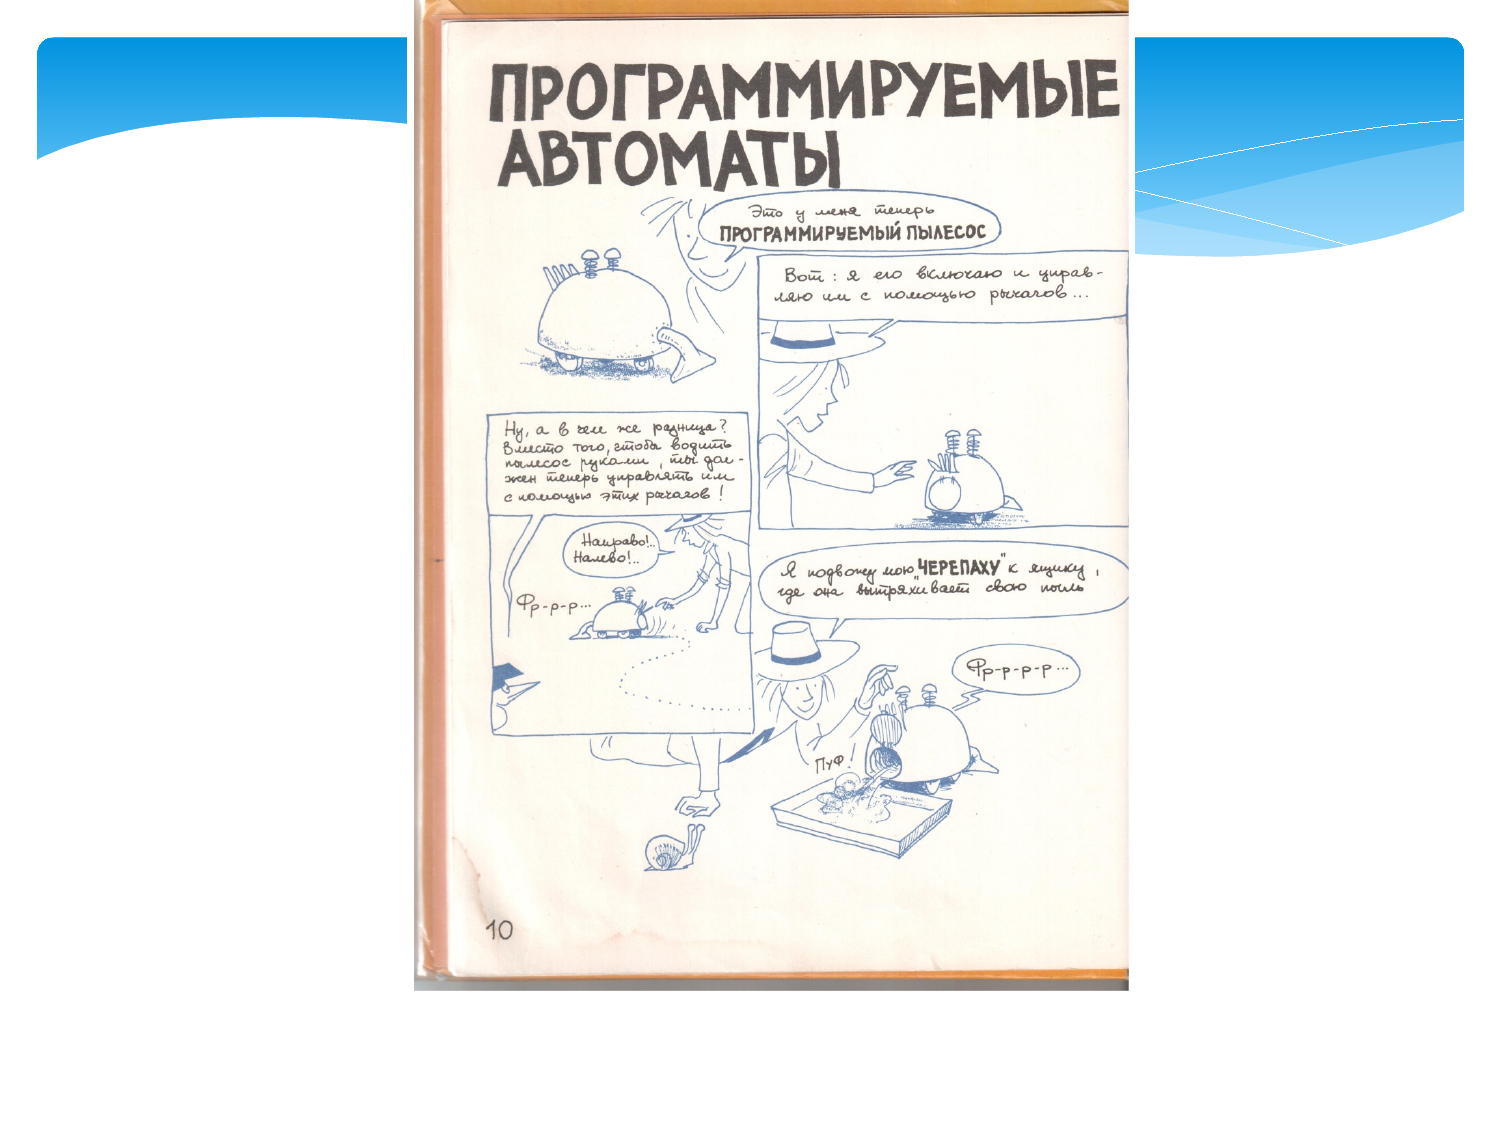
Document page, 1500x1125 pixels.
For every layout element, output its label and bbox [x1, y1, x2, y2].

picture [407, 0, 1135, 1000]
